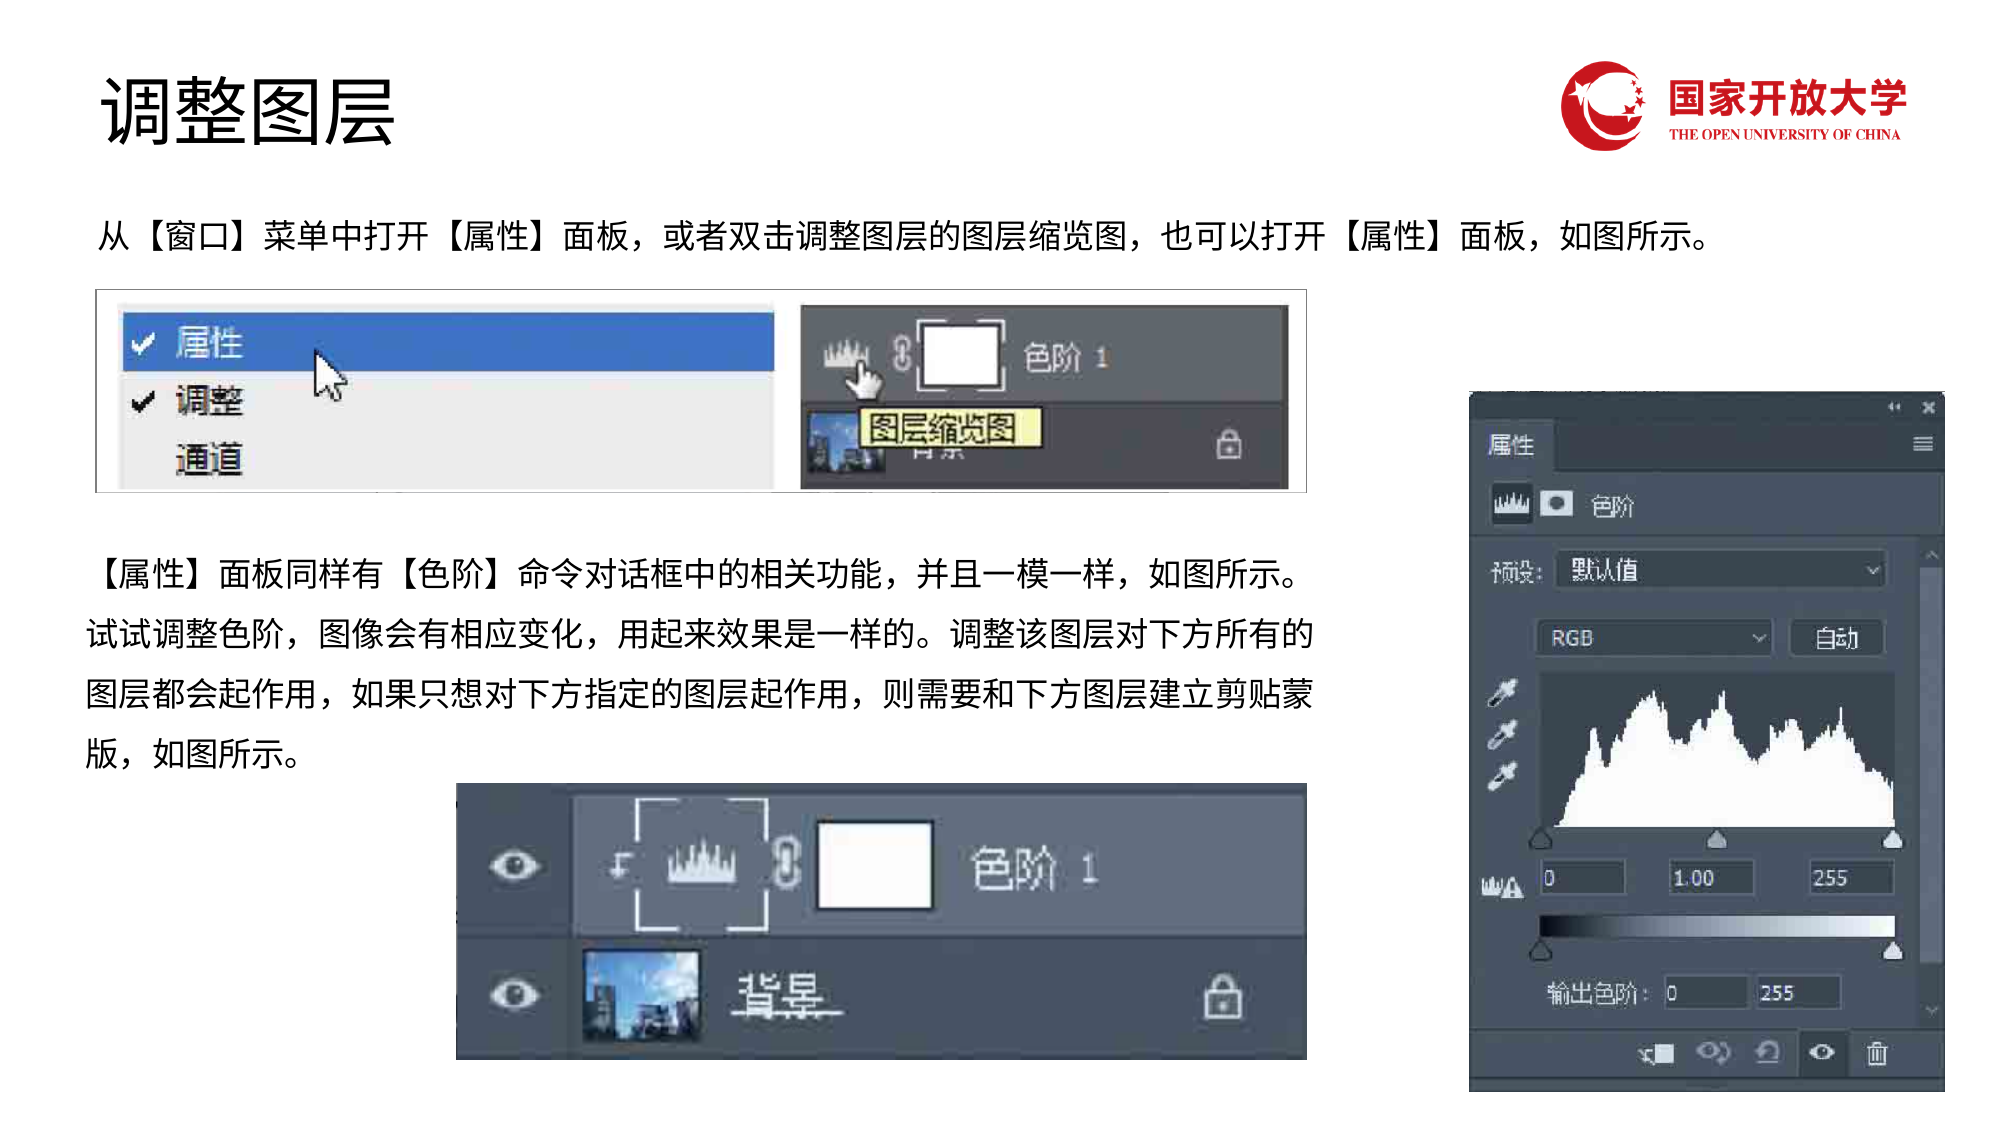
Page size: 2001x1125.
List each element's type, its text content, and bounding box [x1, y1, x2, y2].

text_box 【属性】面板同样有【色阶】命令对话框中的相关功能，并且一模一样，如图所示。 试试调整色阶，图像会有相应变化，用起来效果是一样的。调整该图层对下方所有的图层都会起作用，如果只想对下方指定的图层起作用，则需要和下方图层建立剪贴蒙版，如图所示。 [70, 525, 1335, 781]
picture [1562, 61, 1910, 151]
picture [1469, 391, 1945, 1092]
picture [95, 289, 1307, 493]
title 调整图层 [83, 61, 1562, 169]
text_box 从【窗口】菜单中打开【属性】面板，或者双击调整图层的图层缩览图，也可以打开【属性】面板，如图所示。 [83, 188, 1934, 263]
picture [456, 783, 1307, 1060]
